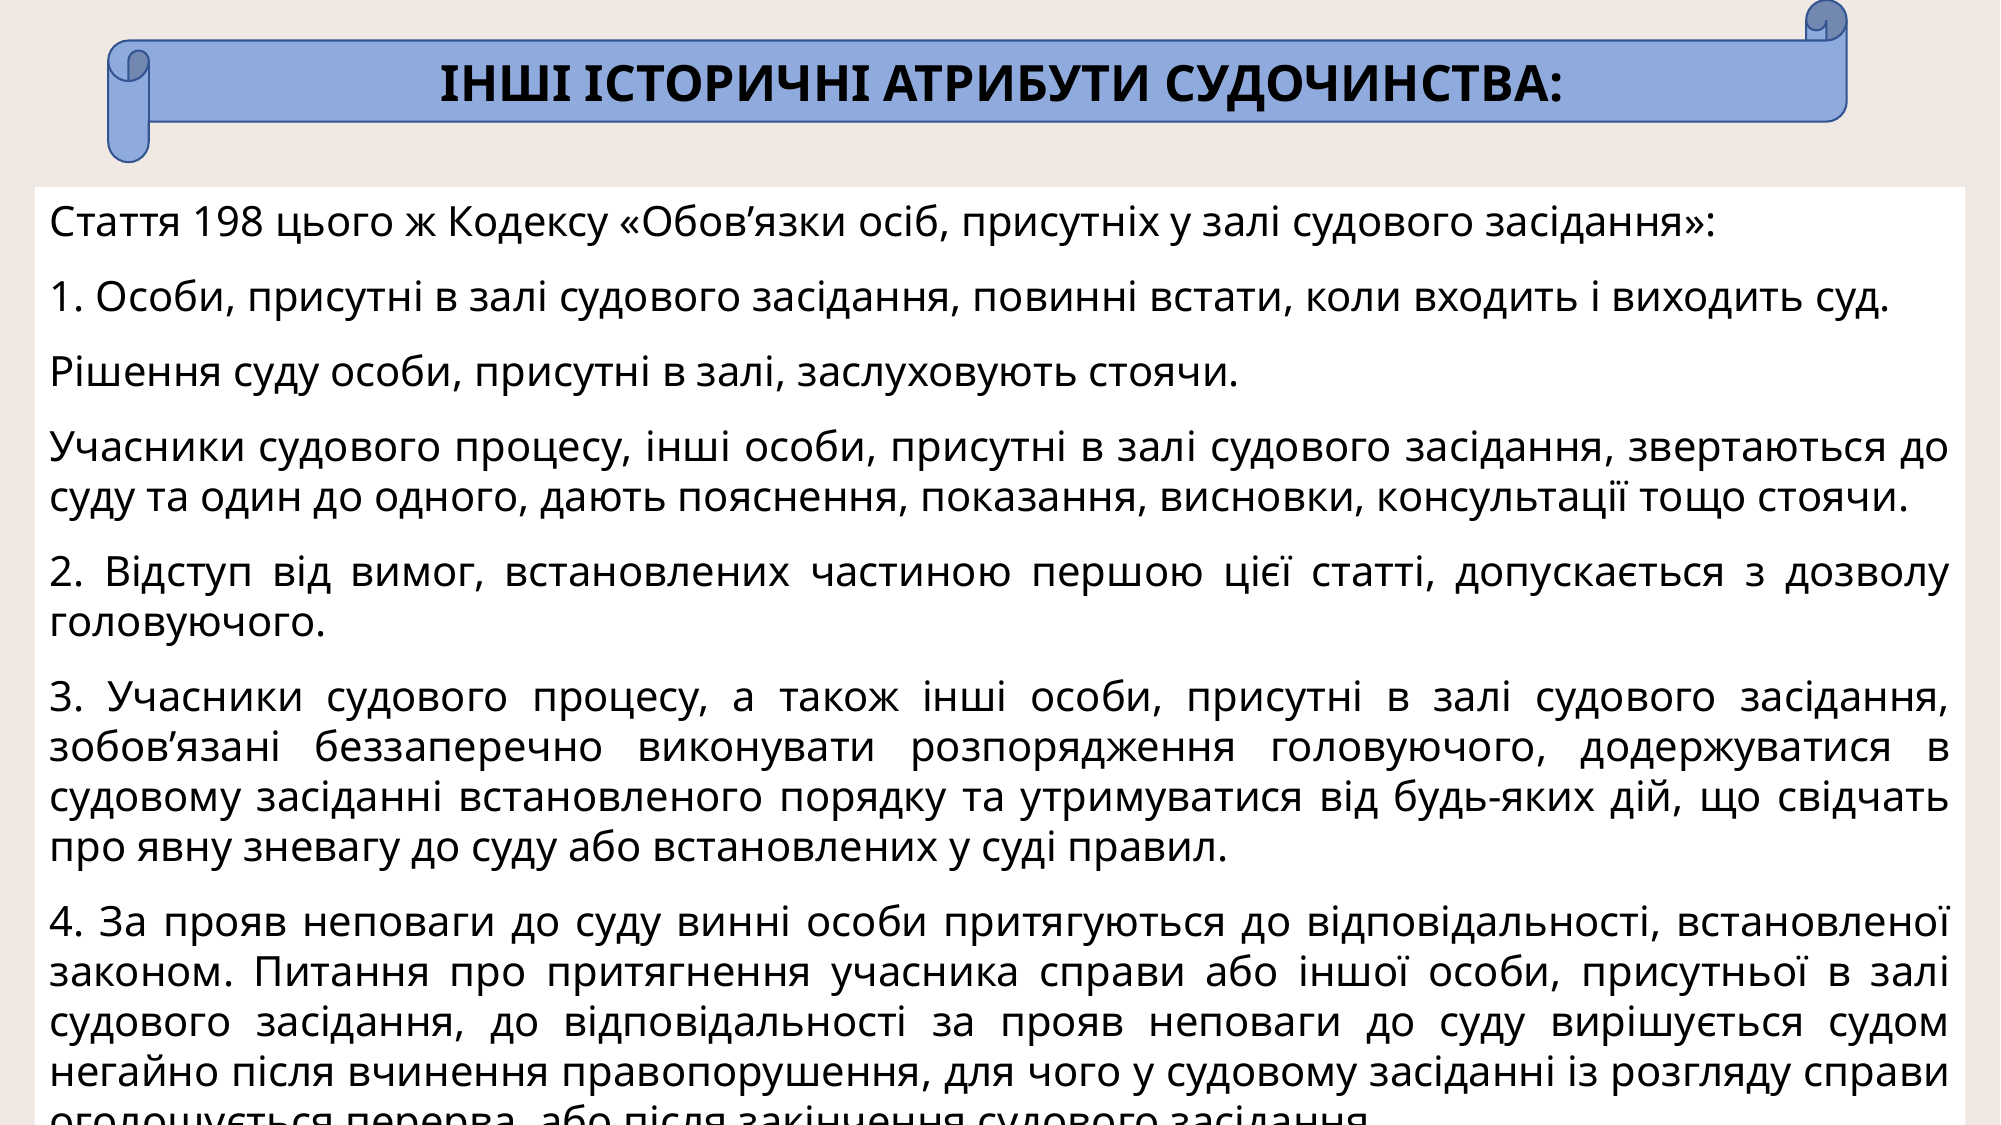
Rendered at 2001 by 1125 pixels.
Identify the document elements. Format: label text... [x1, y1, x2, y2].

text_box Стаття 198 цього ж Кодексу «Обов’язки осіб, присутніх у залі судового засідання»: 1. Особи, присутні в залі судового засідання, повинні встати, коли входить і виходить суд. Рішення суду особи, присутні в залі, заслуховують стоячи. Учасники судового процесу, інші особи, присутні в залі судового засідання, звертаються до суду та один до одного, дають пояснення, показання, висновки, консультації тощо стоячи. 2. Відступ від вимог, встановлених частиною першою цієї статті, допускається з дозволу головуючого. 3. Учасники судового процесу, а також інші особи, присутні в залі судового засідання, зобов’язані беззаперечно виконувати розпорядження головуючого, додержуватися в судовому засіданні встановленого порядку та утримуватися від будь-яких дій, що свідчать про явну зневагу до суду або встановлених у суді правил. 4. За прояв неповаги до суду винні особи притягуються до відповідальності, встановленої законом. Питання про притягнення учасника справи або іншої особи, присутньої в залі судового засідання, до відповідальності за прояв неповаги до суду вирішується судом негайно після вчинення правопорушення, для чого у судовому засіданні із розгляду справи оголошується перерва, або після закінчення судового засідання. 5. Учасники справи передають документи та інші матеріали головуючому через судового розпорядника. [34, 186, 1966, 1125]
text_box ІНШІ ІСТОРИЧНІ АТРИБУТИ СУДОЧИНСТВА: [107, 0, 1848, 164]
